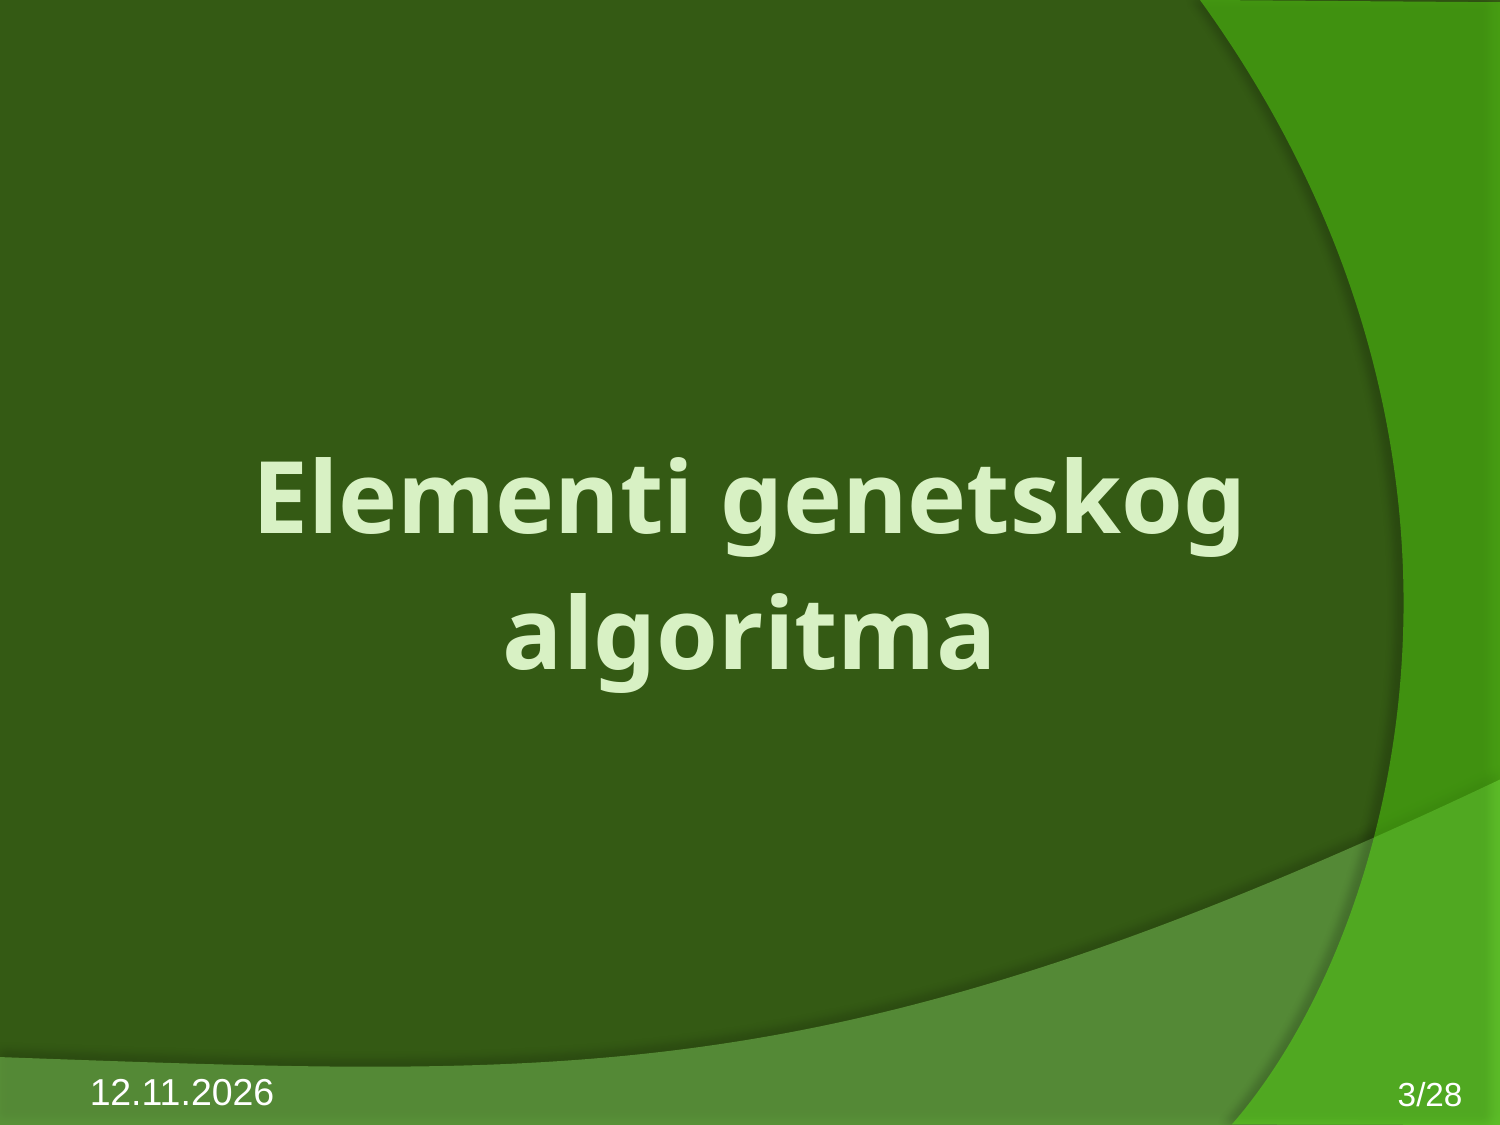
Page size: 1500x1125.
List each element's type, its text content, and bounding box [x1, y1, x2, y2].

slide_number 3/28 [1337, 1053, 1463, 1114]
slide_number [75, 1078, 425, 1114]
table_header Elementi genetskog algoritma [47, 47, 1453, 1078]
